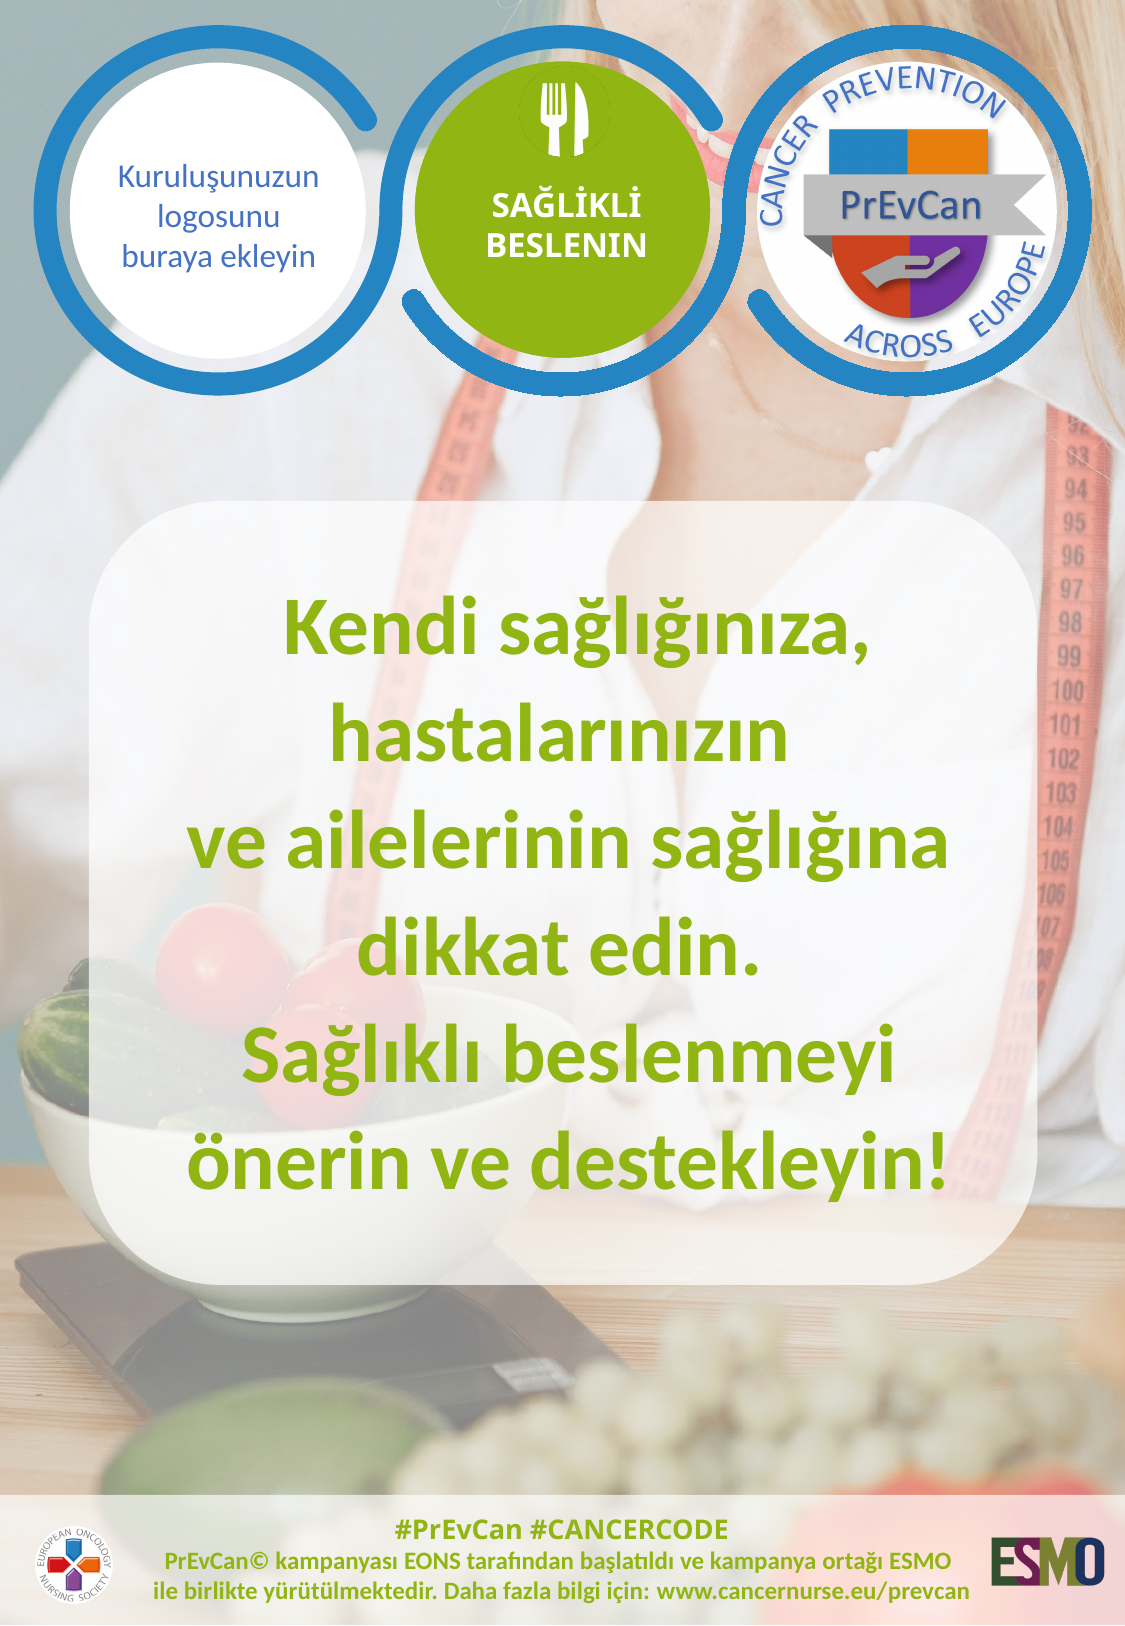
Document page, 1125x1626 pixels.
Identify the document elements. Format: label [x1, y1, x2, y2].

text_box [0, 0, 1125, 1625]
